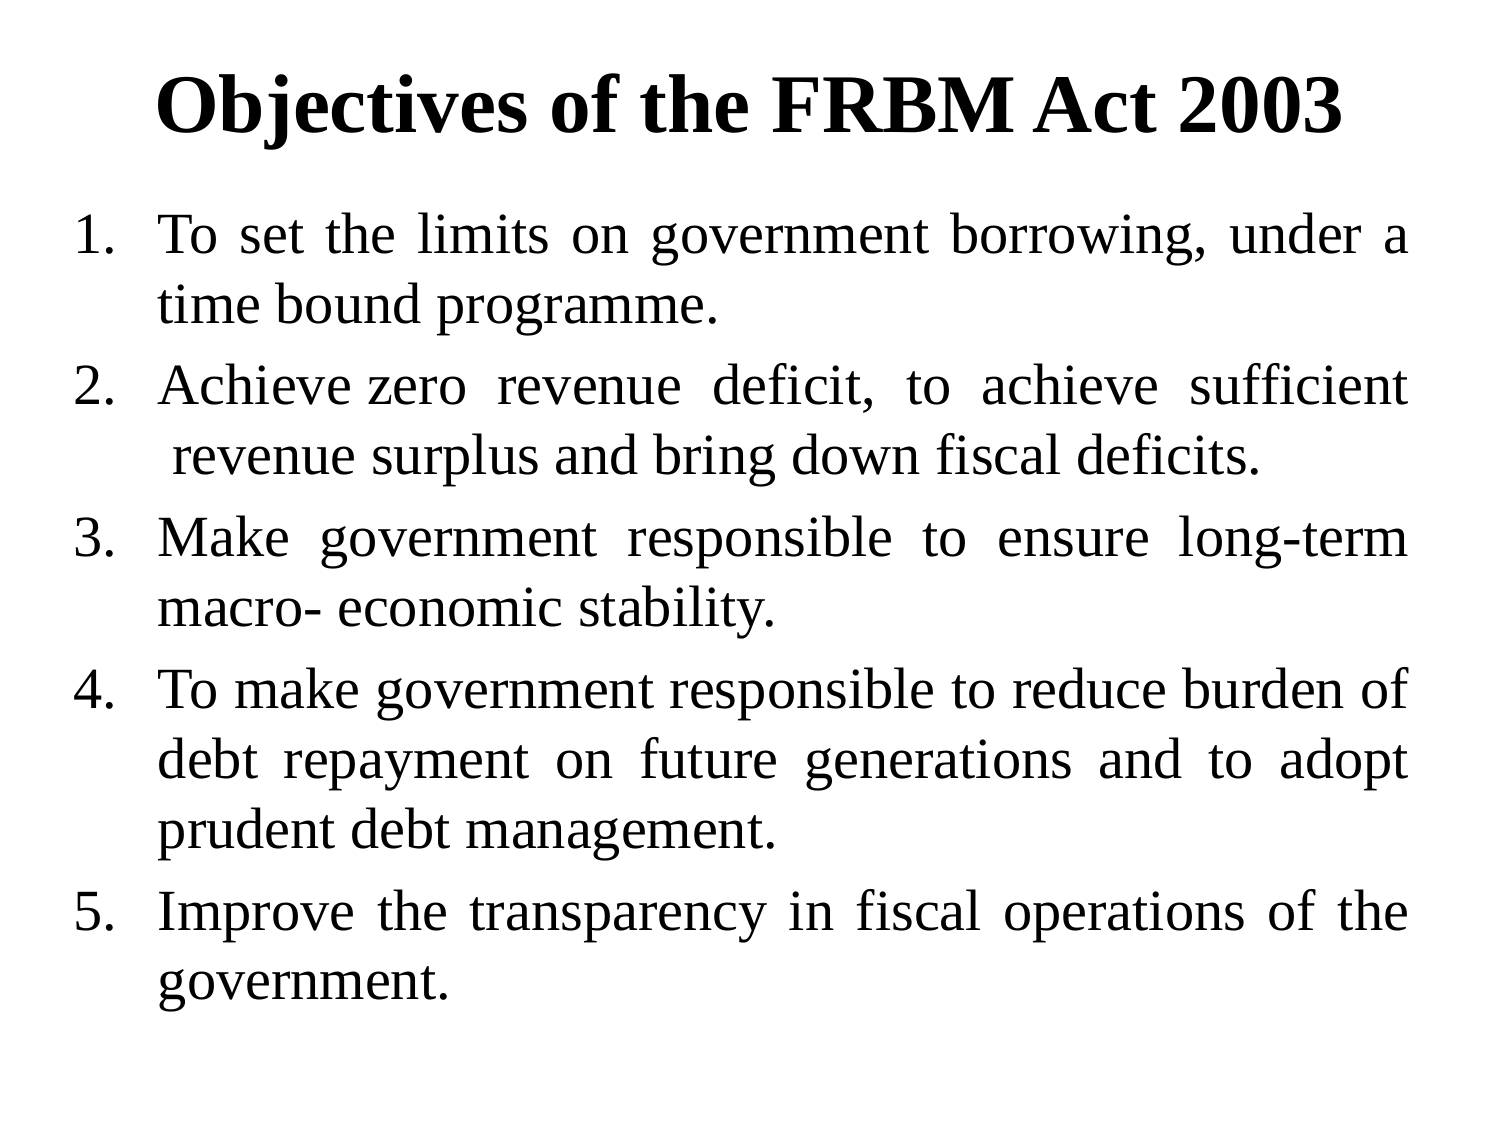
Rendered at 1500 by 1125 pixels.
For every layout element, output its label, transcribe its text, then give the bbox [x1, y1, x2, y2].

list To set the limits on government borrowing, under a time bound programme. Achieve zero revenue deficit, to achieve sufficient revenue surplus and bring down fiscal deficits. Make government responsible to ensure long-term macro- economic stability. To make government responsible to reduce burden of debt repayment on future generations and to adopt prudent debt management. Improve the transparency in fiscal operations of the government. [58, 187, 1425, 1067]
title Objectives of the FRBM Act 2003 [75, 23, 1425, 176]
